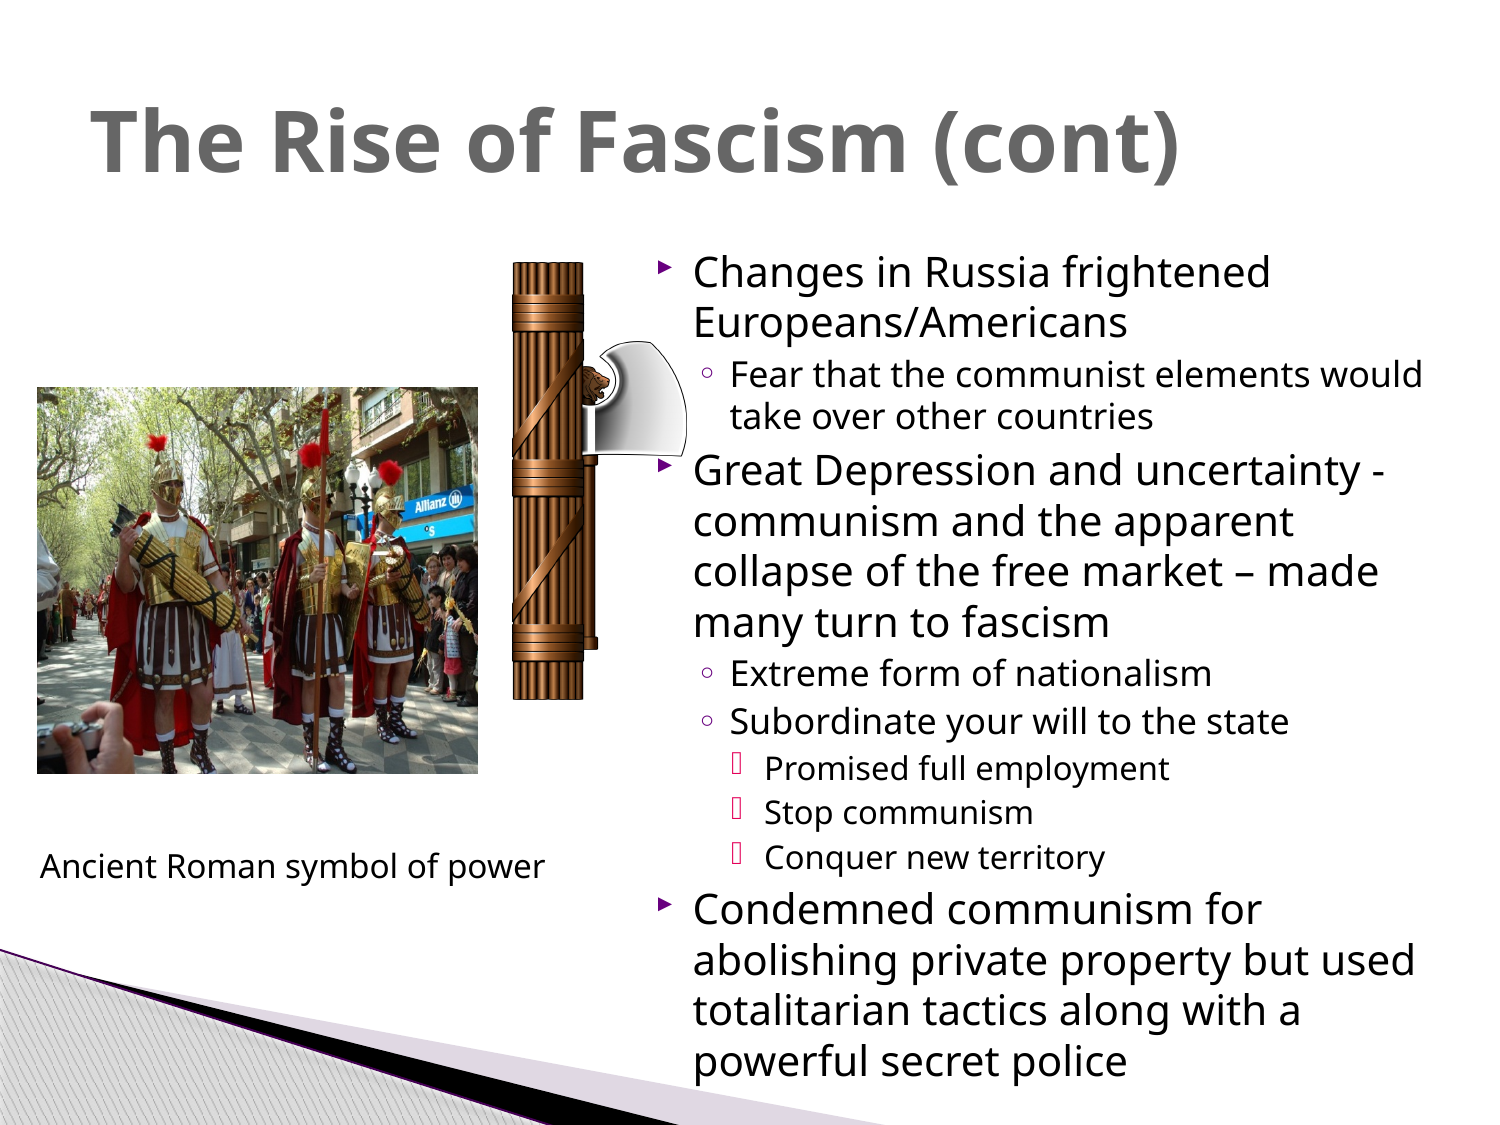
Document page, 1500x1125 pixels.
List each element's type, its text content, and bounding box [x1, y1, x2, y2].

picture [37, 387, 478, 774]
text_box Ancient Roman symbol of power [24, 837, 588, 893]
list Changes in Russia frightened Europeans/Americans Fear that the communist elements would take over other countries Great Depression and uncertainty -communism and the apparent collapse of the free market – made many turn to fascism Extreme form of nationalism Subordinate your will to the state Promised full employment Stop communism Conquer new territory Condemned communism for abolishing private property but used totalitarian tactics along with a powerful secret police [624, 237, 1463, 1100]
picture [512, 262, 687, 701]
title The Rise of Fascism (cont) [75, 45, 1425, 233]
